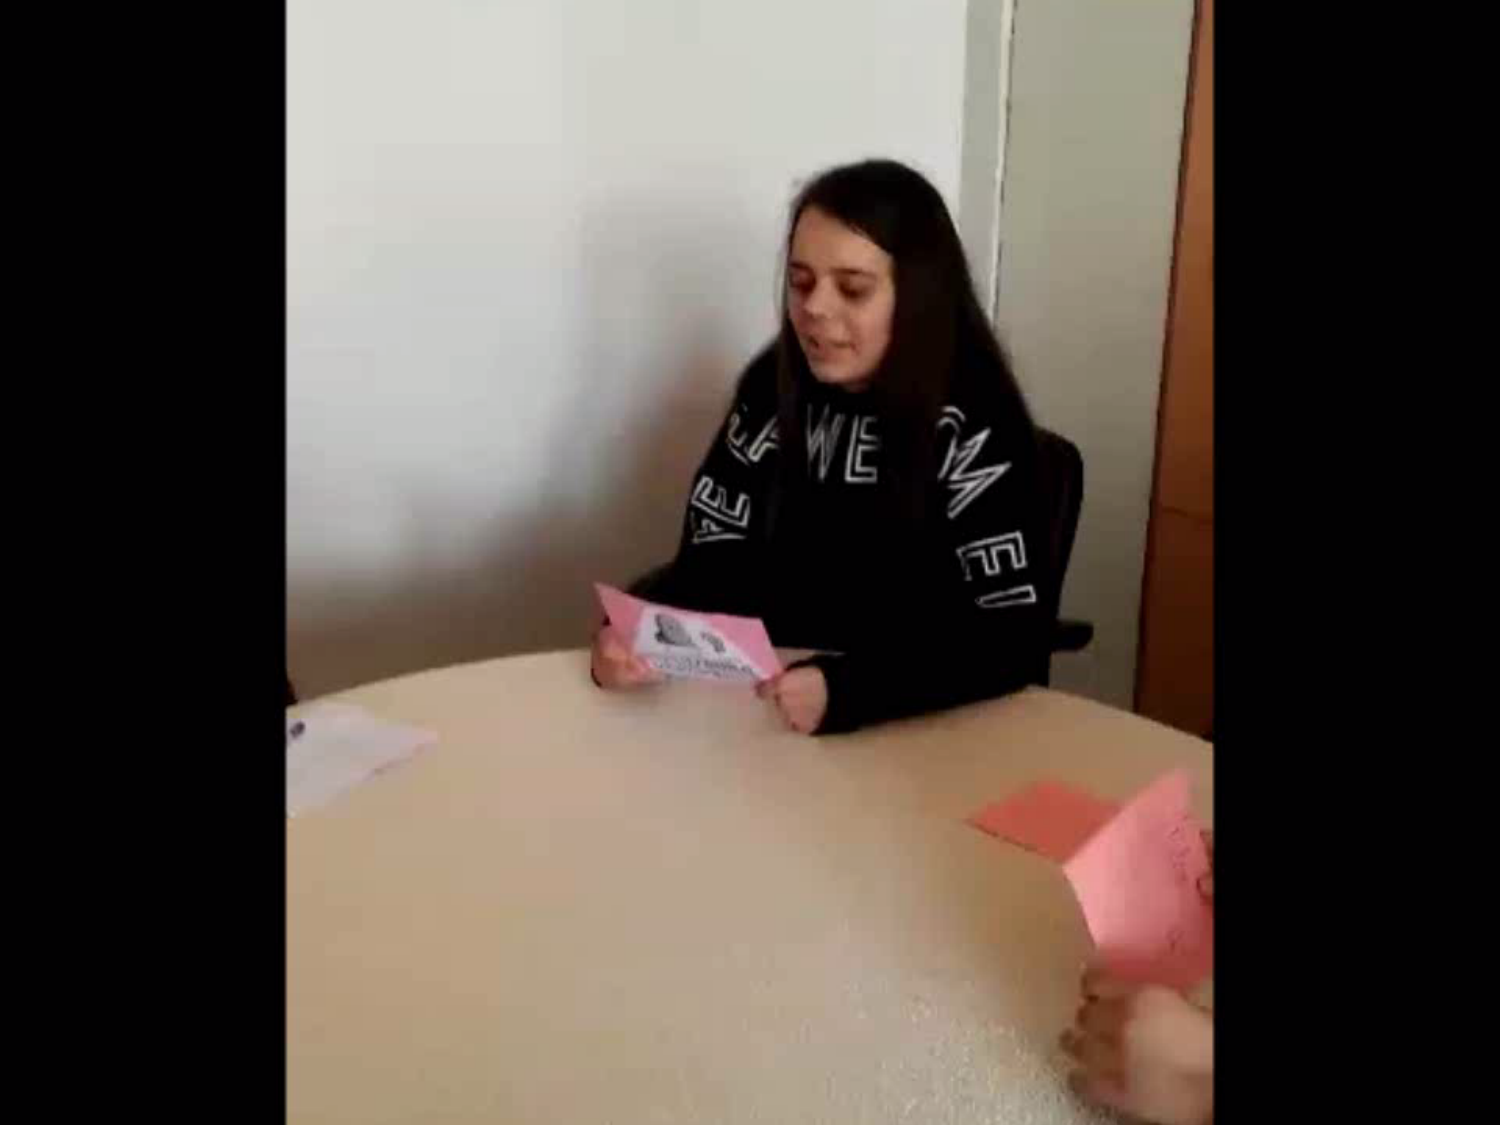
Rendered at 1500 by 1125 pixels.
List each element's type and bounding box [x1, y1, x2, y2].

text_box [0, 0, 1500, 1125]
